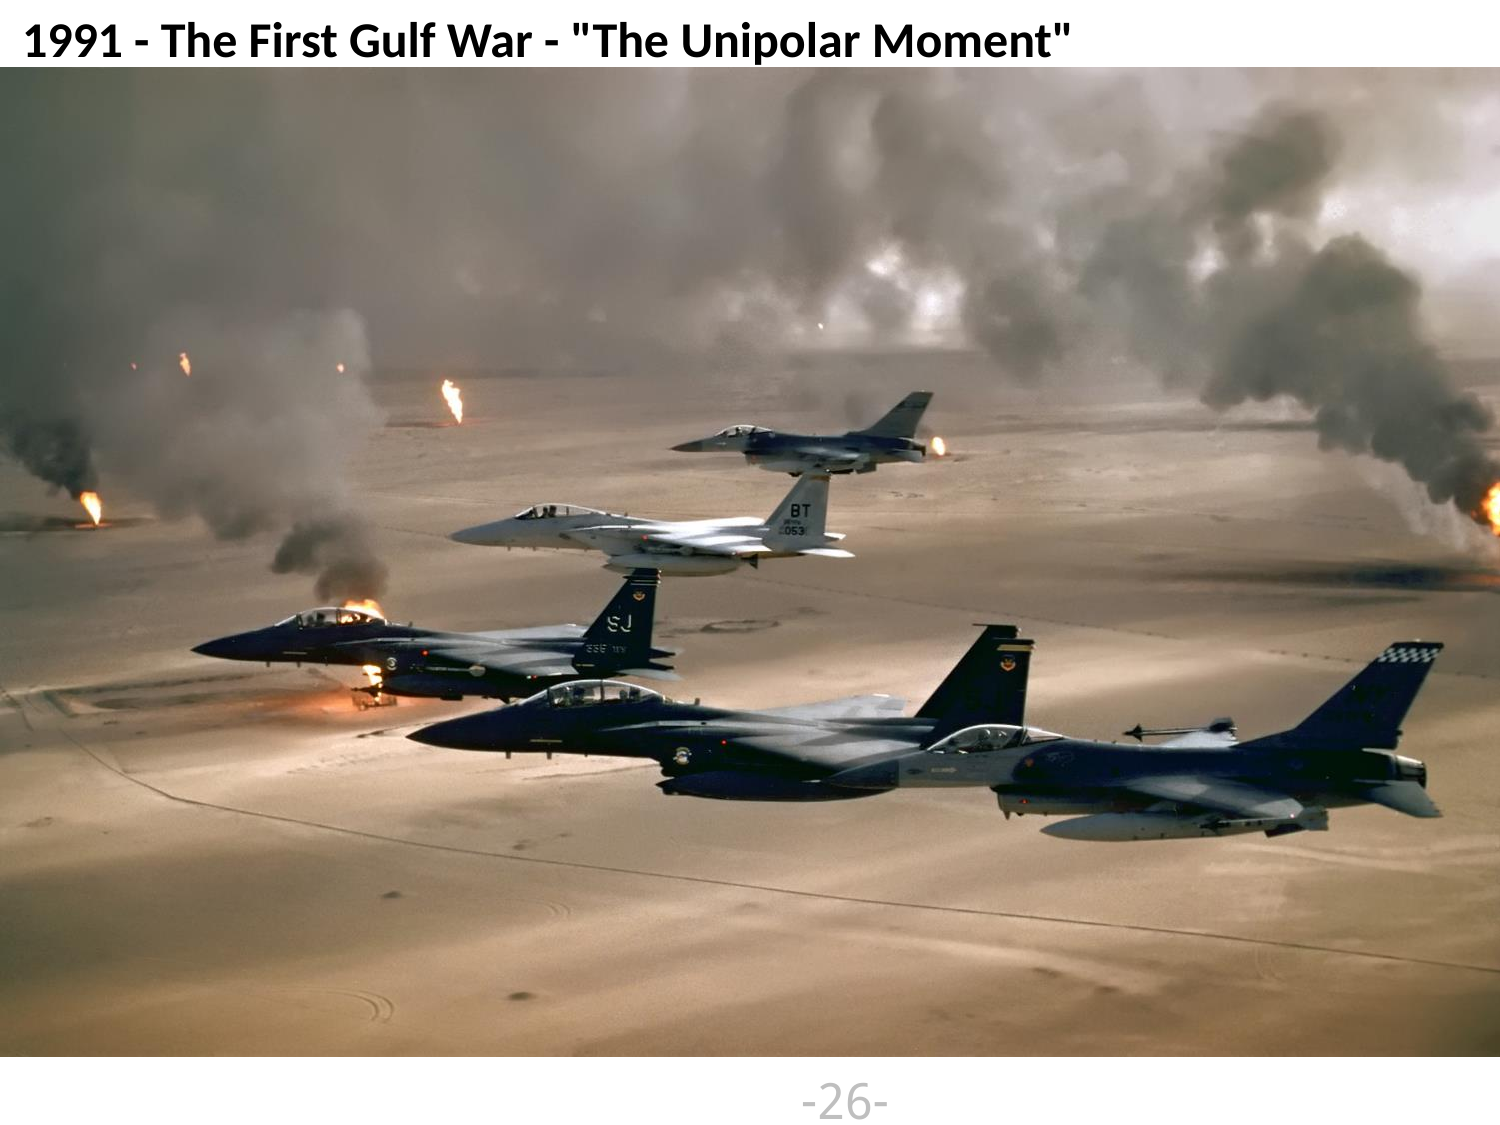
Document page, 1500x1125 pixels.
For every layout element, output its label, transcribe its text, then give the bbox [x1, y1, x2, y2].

text_box 1991 - The First Gulf War - "The Unipolar Moment" [7, 0, 1090, 66]
picture [0, 67, 1500, 1058]
